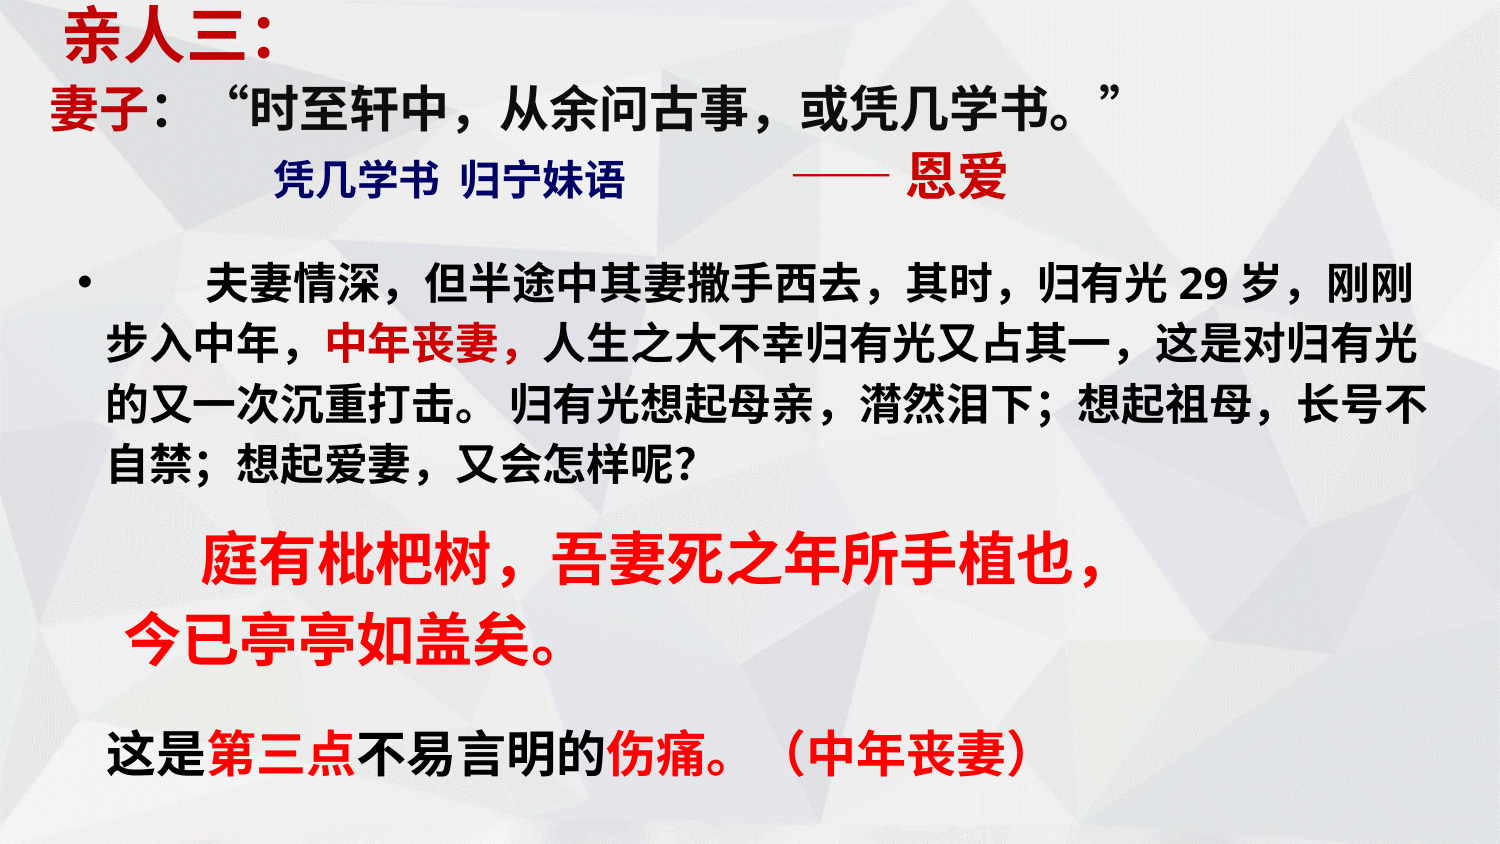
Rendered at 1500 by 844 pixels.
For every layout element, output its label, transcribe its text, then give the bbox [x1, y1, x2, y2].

picture [0, 0, 1500, 844]
text_box 夫妻情深，但半途中其妻撒手西去，其时，归有光29岁，刚刚步入中年，中年丧妻，人生之大不幸归有光又占其一，这是对归有光的又一次沉重打击。 归有光想起母亲，潸然泪下；想起祖母，长号不自禁；想起爱妻，又会怎样呢？ [68, 243, 1457, 505]
text_box ——恩爱 [753, 137, 1046, 212]
text_box 这是第三点不易言明的伤痛。（中年丧妻） [95, 717, 1069, 789]
text_box 庭有枇杷树，吾妻死之年所手植也， 今已亭亭如盖矣。 [112, 516, 1306, 680]
text_box 凭几学书 归宁妹语 [262, 148, 753, 210]
text_box 亲人三： [53, 0, 342, 92]
text_box 妻子：“时至轩中，从余问古事，或凭几学书。” [37, 71, 1442, 143]
